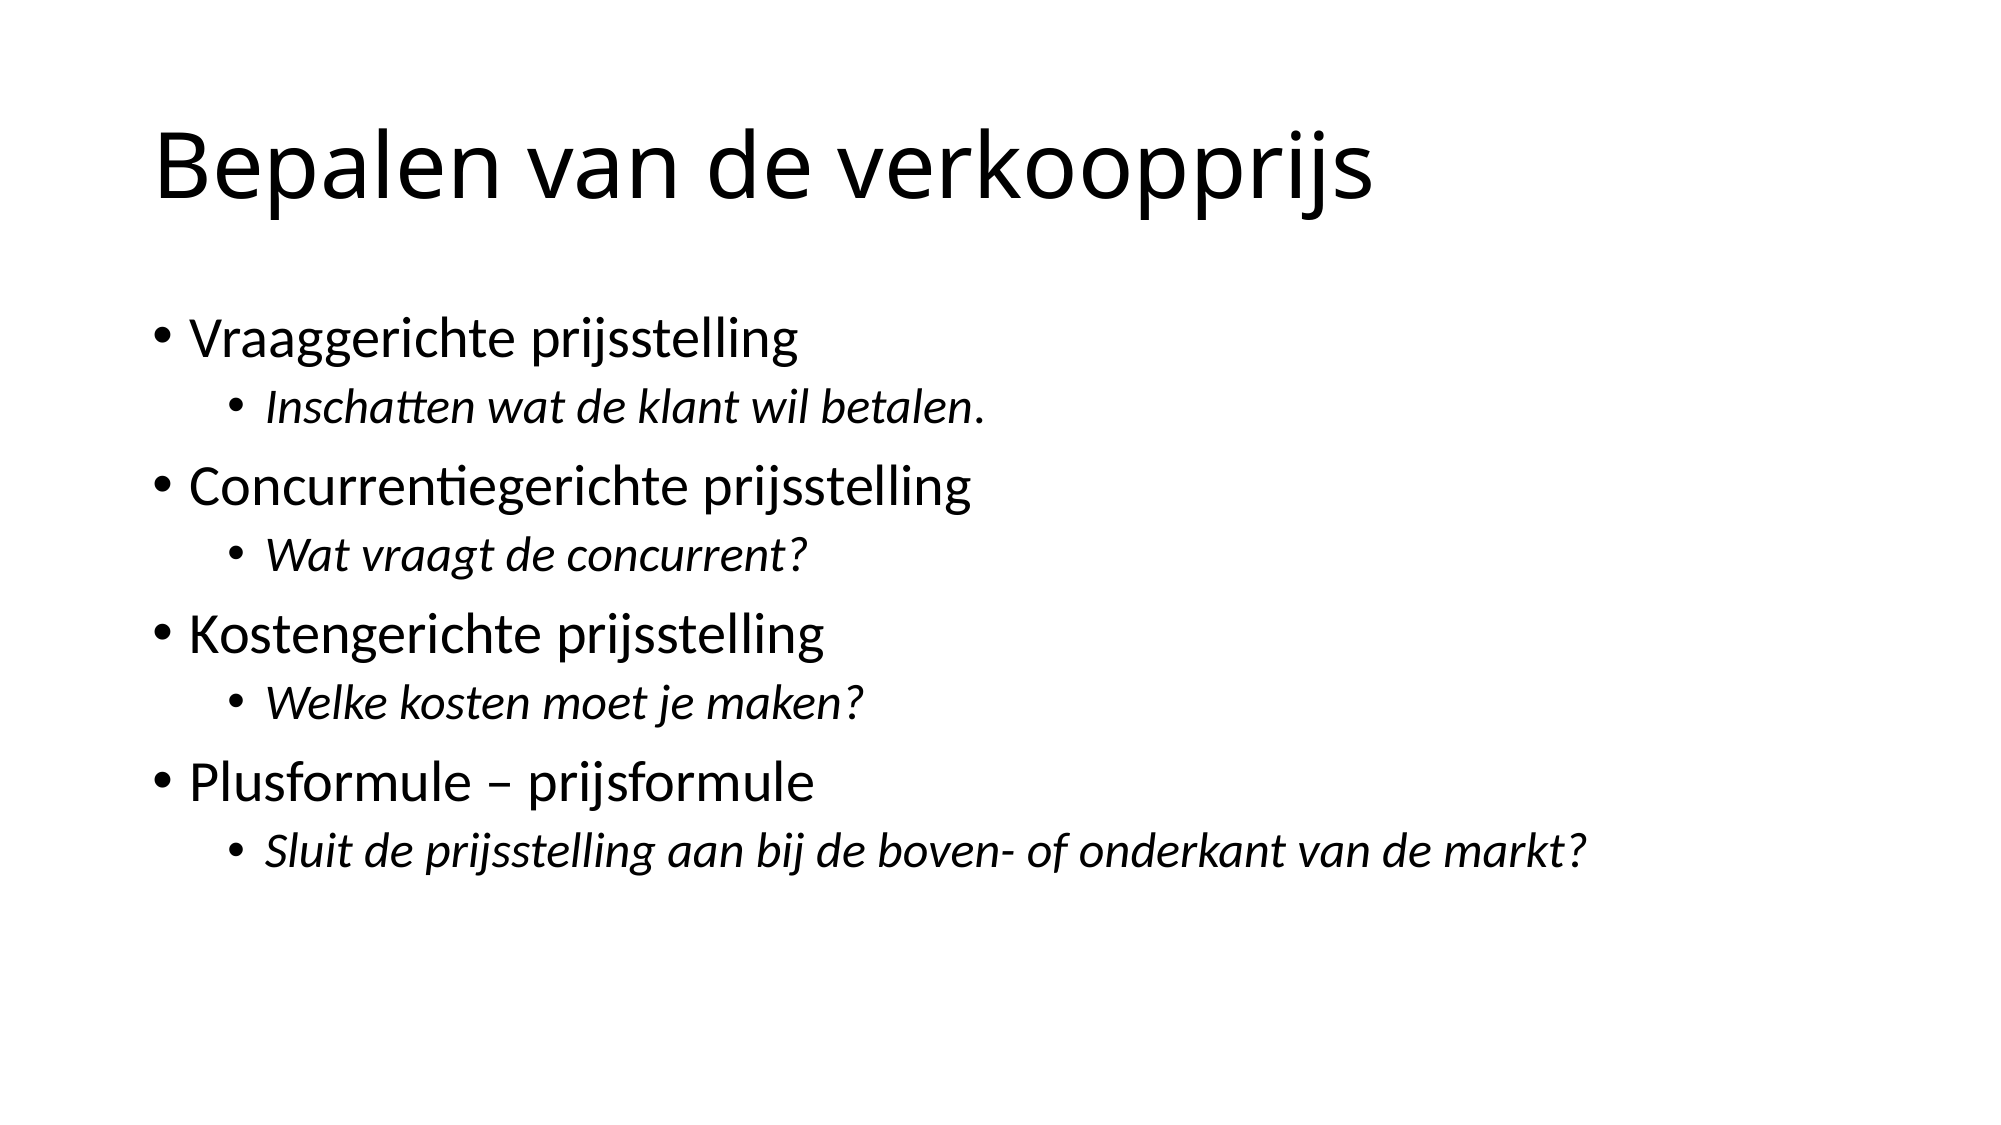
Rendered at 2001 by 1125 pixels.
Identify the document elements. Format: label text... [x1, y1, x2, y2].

title Bepalen van de verkoopprijs [137, 59, 1863, 278]
list Vraaggerichte prijsstelling Inschatten wat de klant wil betalen. Concurrentiegerichte prijsstelling Wat vraagt de concurrent? Kostengerichte prijsstelling Welke kosten moet je maken? Plusformule – prijsformule Sluit de prijsstelling aan bij de boven- of onderkant van de markt? [137, 299, 1863, 1014]
